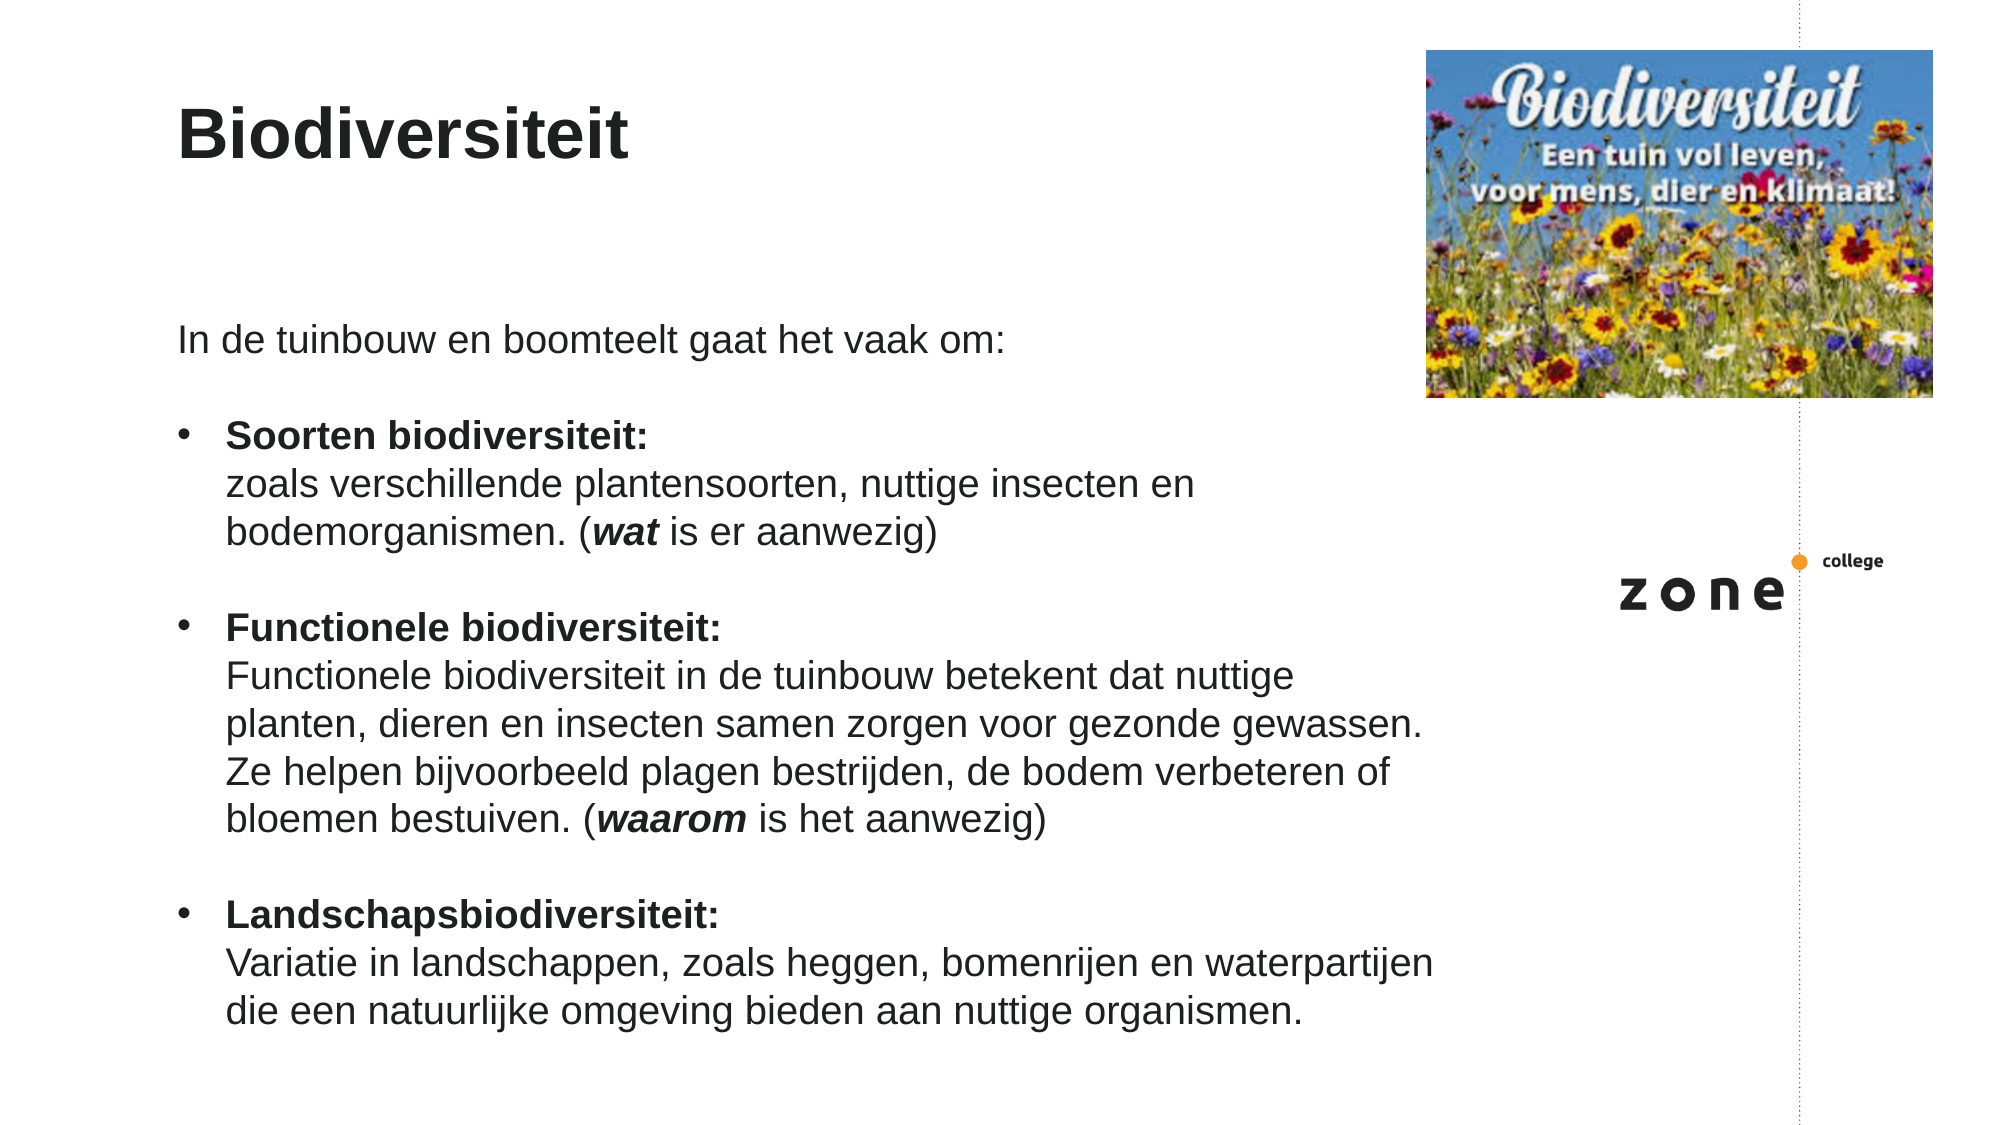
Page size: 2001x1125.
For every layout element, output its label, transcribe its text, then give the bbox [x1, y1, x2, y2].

list In de tuinbouw en boomteelt gaat het vaak om: Soorten biodiversiteit: zoals verschillende plantensoorten, nuttige insecten en bodemorganismen. (wat is er aanwezig) Functionele biodiversiteit: Functionele biodiversiteit in de tuinbouw betekent dat nuttige planten, dieren en insecten samen zorgen voor gezonde gewassen. Ze helpen bijvoorbeeld plagen bestrijden, de bodem verbeteren of bloemen bestuiven. (waarom is het aanwezig) Landschapsbiodiversiteit: Variatie in landschappen, zoals heggen, bomenrijen en waterpartijen die een natuurlijke omgeving bieden aan nuttige organismen. [177, 313, 1445, 1091]
title Biodiversiteit [177, 97, 1426, 261]
picture [1426, 0, 2001, 1125]
